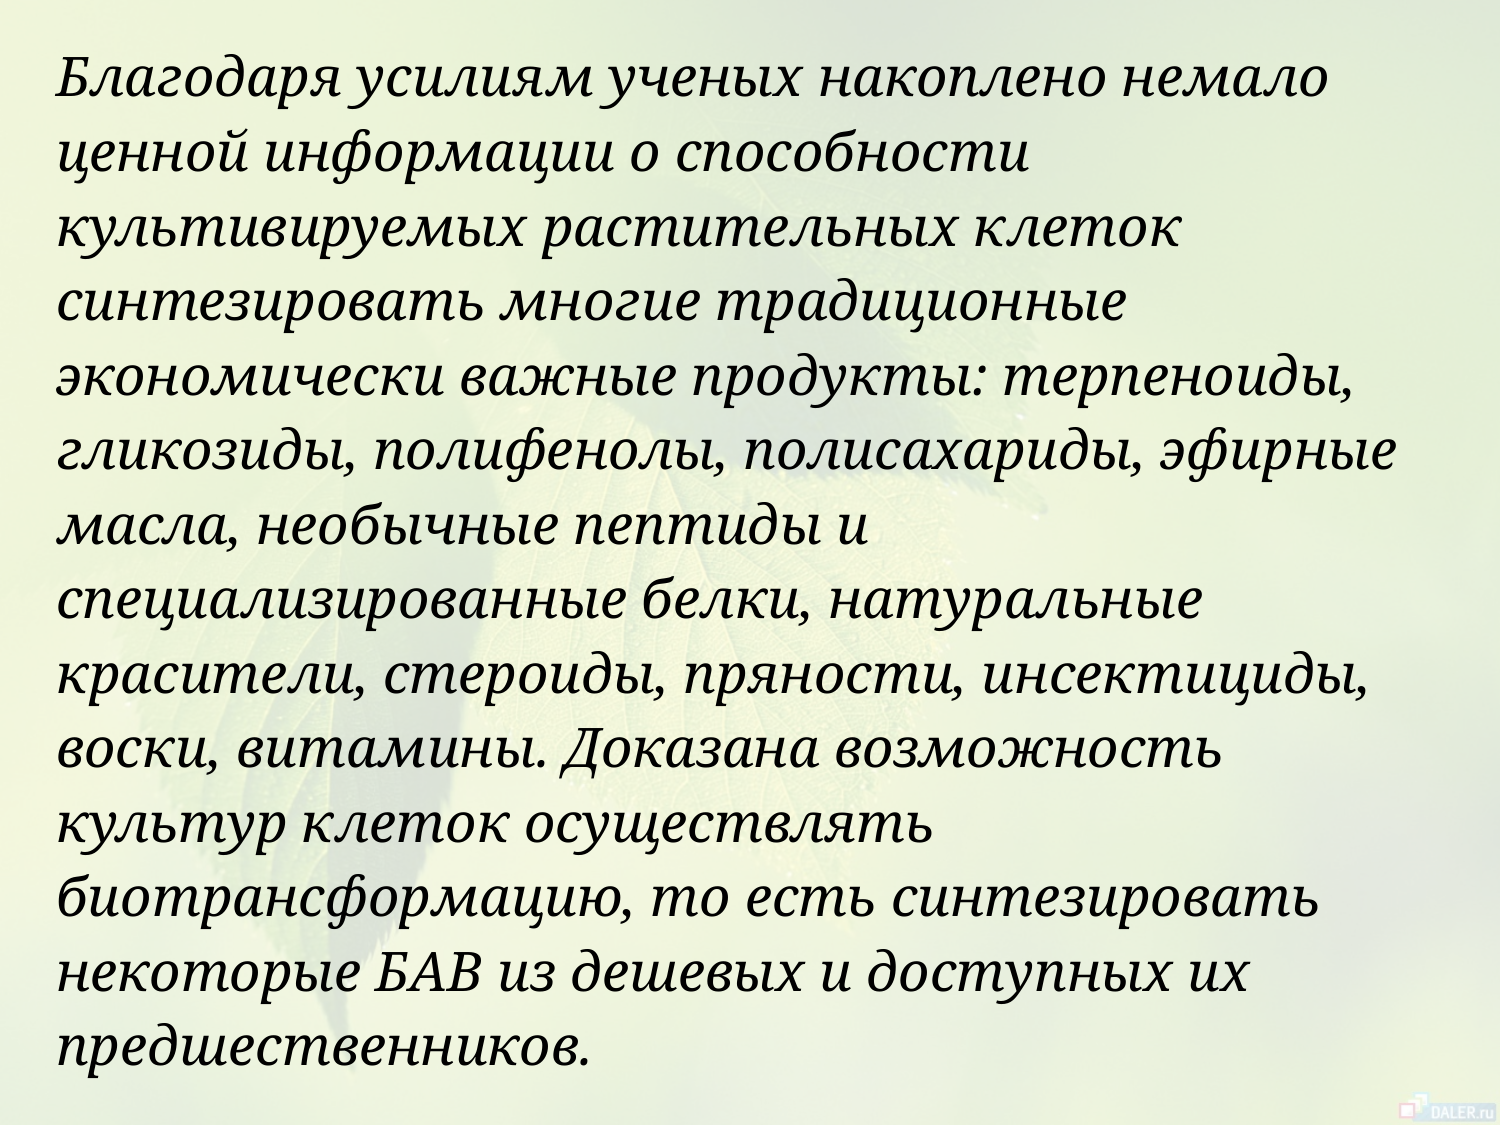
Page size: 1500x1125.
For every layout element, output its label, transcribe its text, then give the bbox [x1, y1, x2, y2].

list Благодаря усилиям ученых накоплено немало ценной информации о способности культивируемых растительных клеток синтезировать многие традиционные экономически важные продукты: терпеноиды, гликозиды, полифенолы, полисахариды, эфирные масла, необычные пептиды и специализированные белки, натуральные красители, стероиды, пряности, инсектициды, воски, витамины. Доказана возможность культур клеток осуществлять биотрансформацию, то есть синтезировать некоторые БАВ из дешевых и доступных их предшественников. [41, 30, 1471, 1094]
